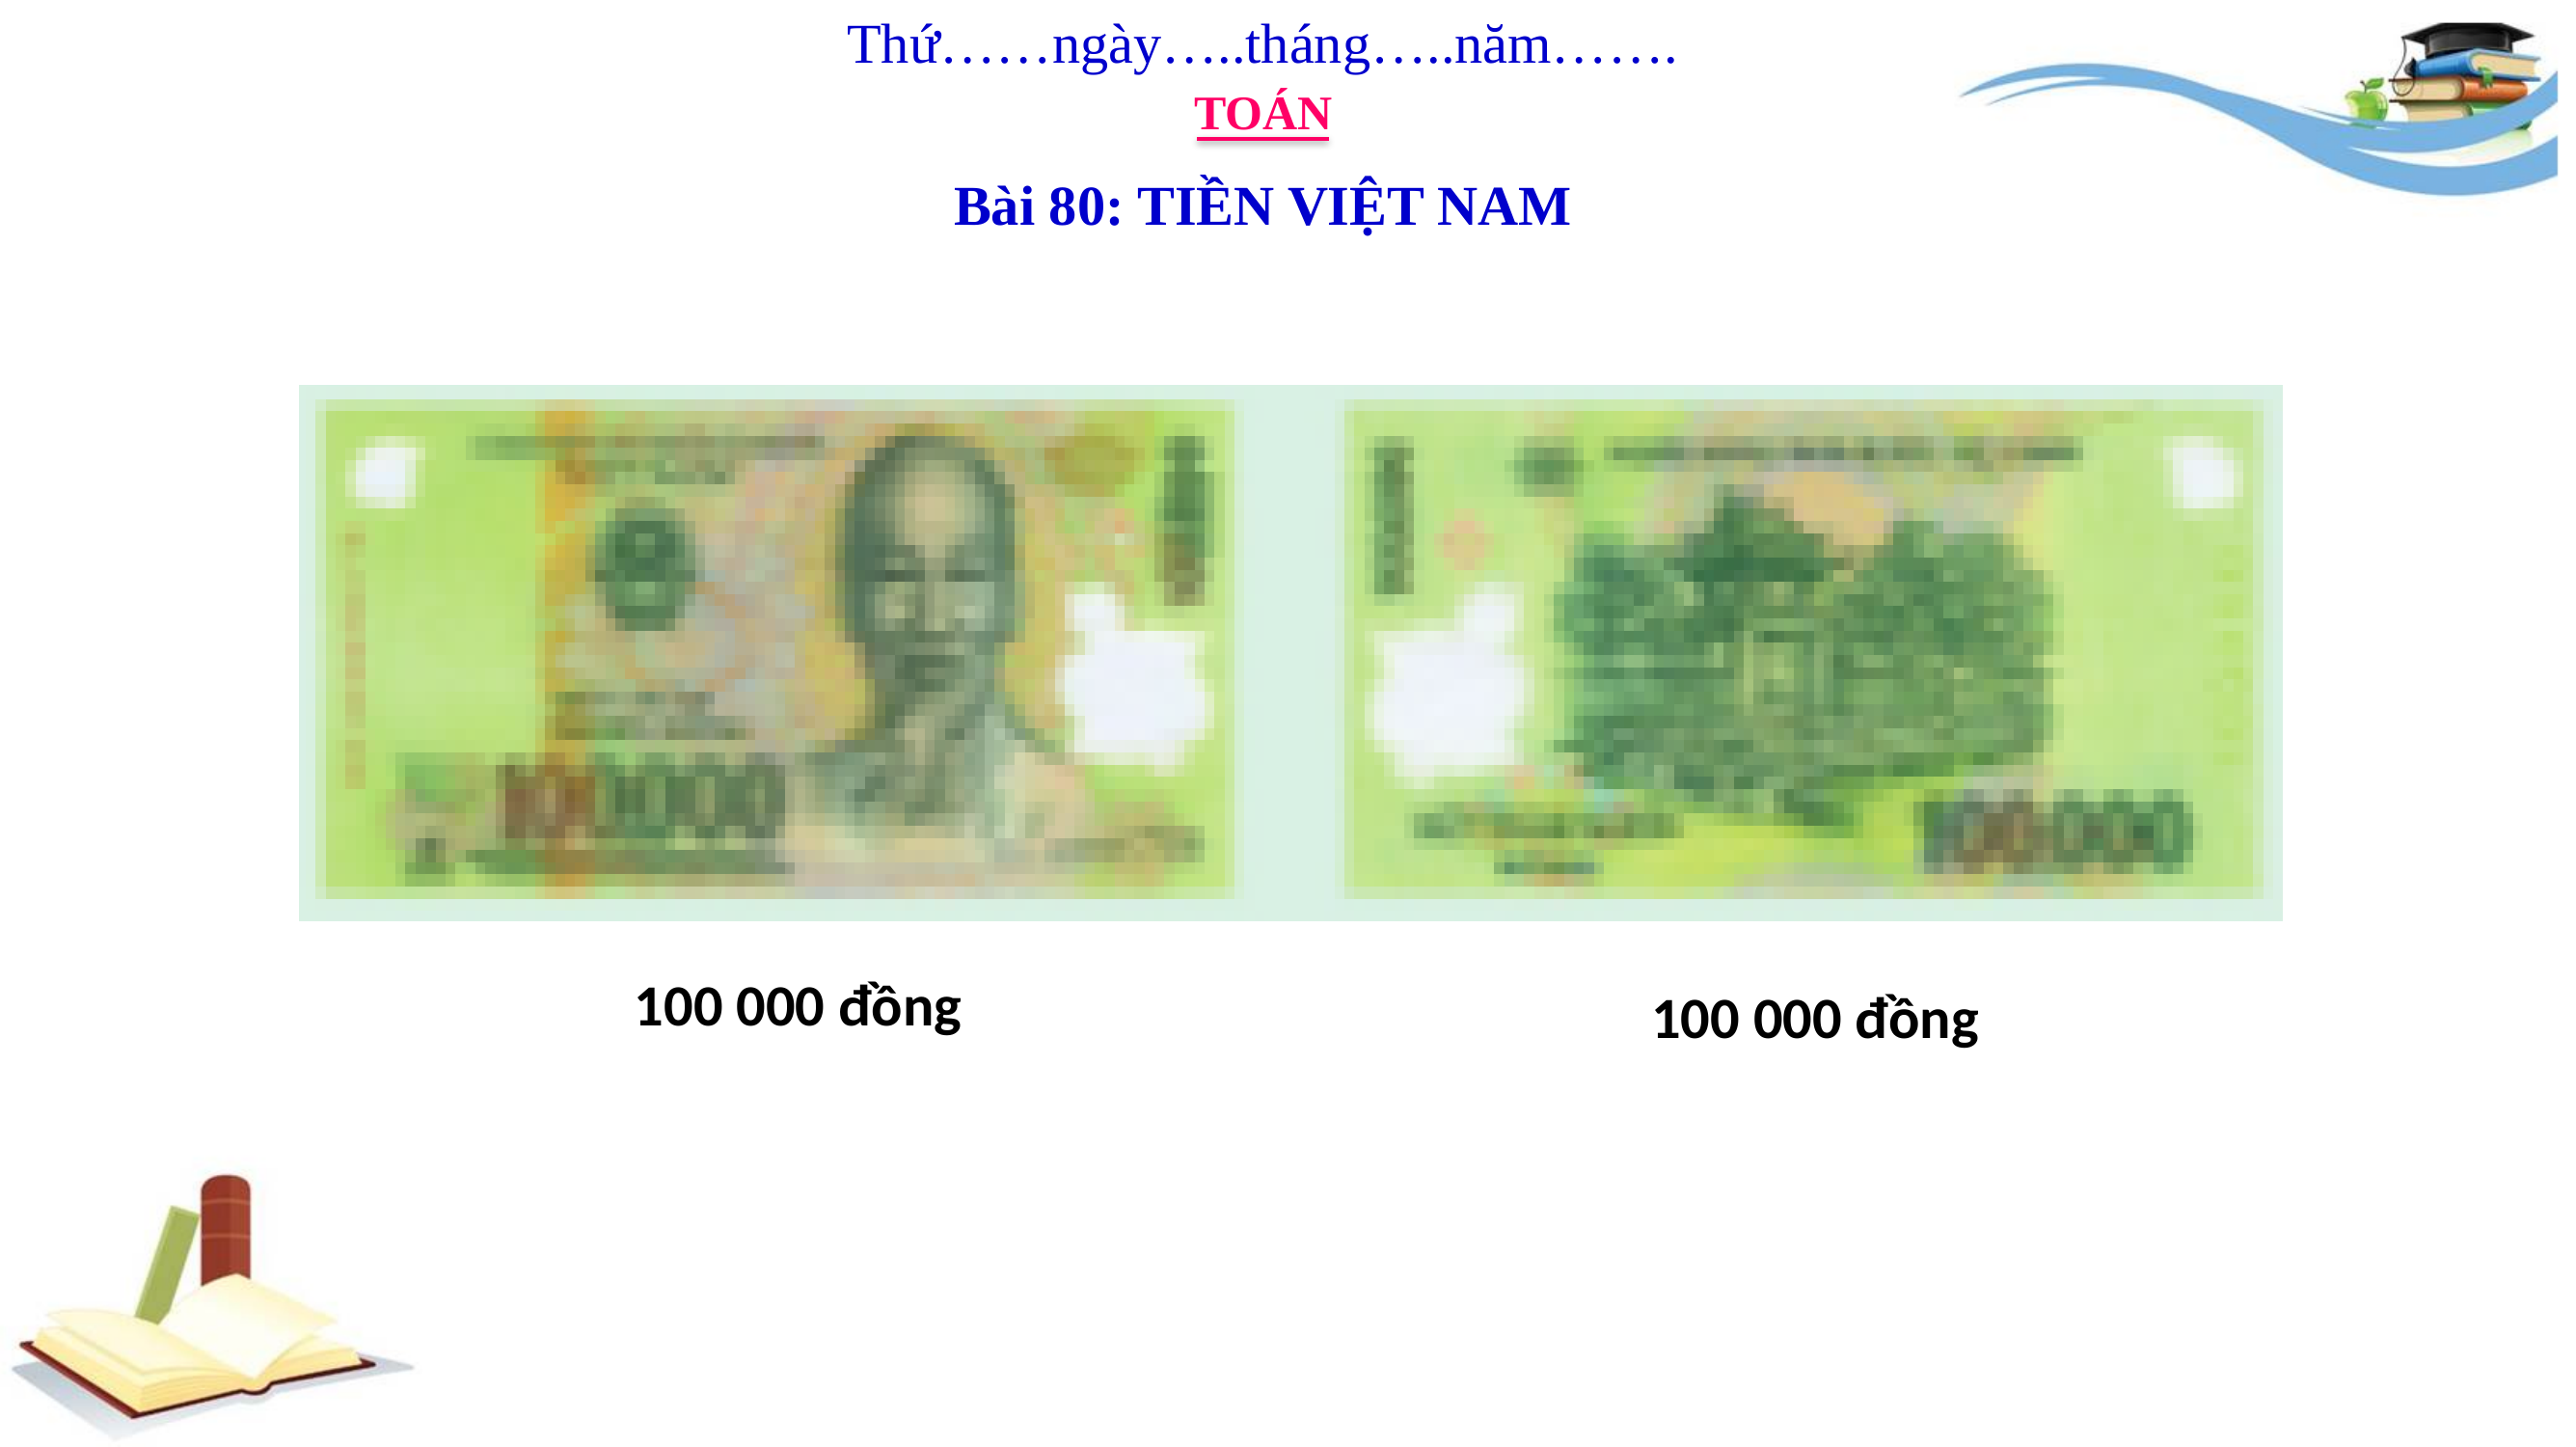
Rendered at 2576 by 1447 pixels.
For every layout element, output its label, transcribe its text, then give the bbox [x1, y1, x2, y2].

text_box Bài 80: TIỀN VIỆT NAM [707, 157, 1819, 248]
picture [0, 0, 2576, 1447]
text_box 100 000 đồng [619, 960, 1038, 1046]
text_box 100 000 đồng [1637, 973, 2052, 1058]
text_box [827, 0, 1698, 148]
